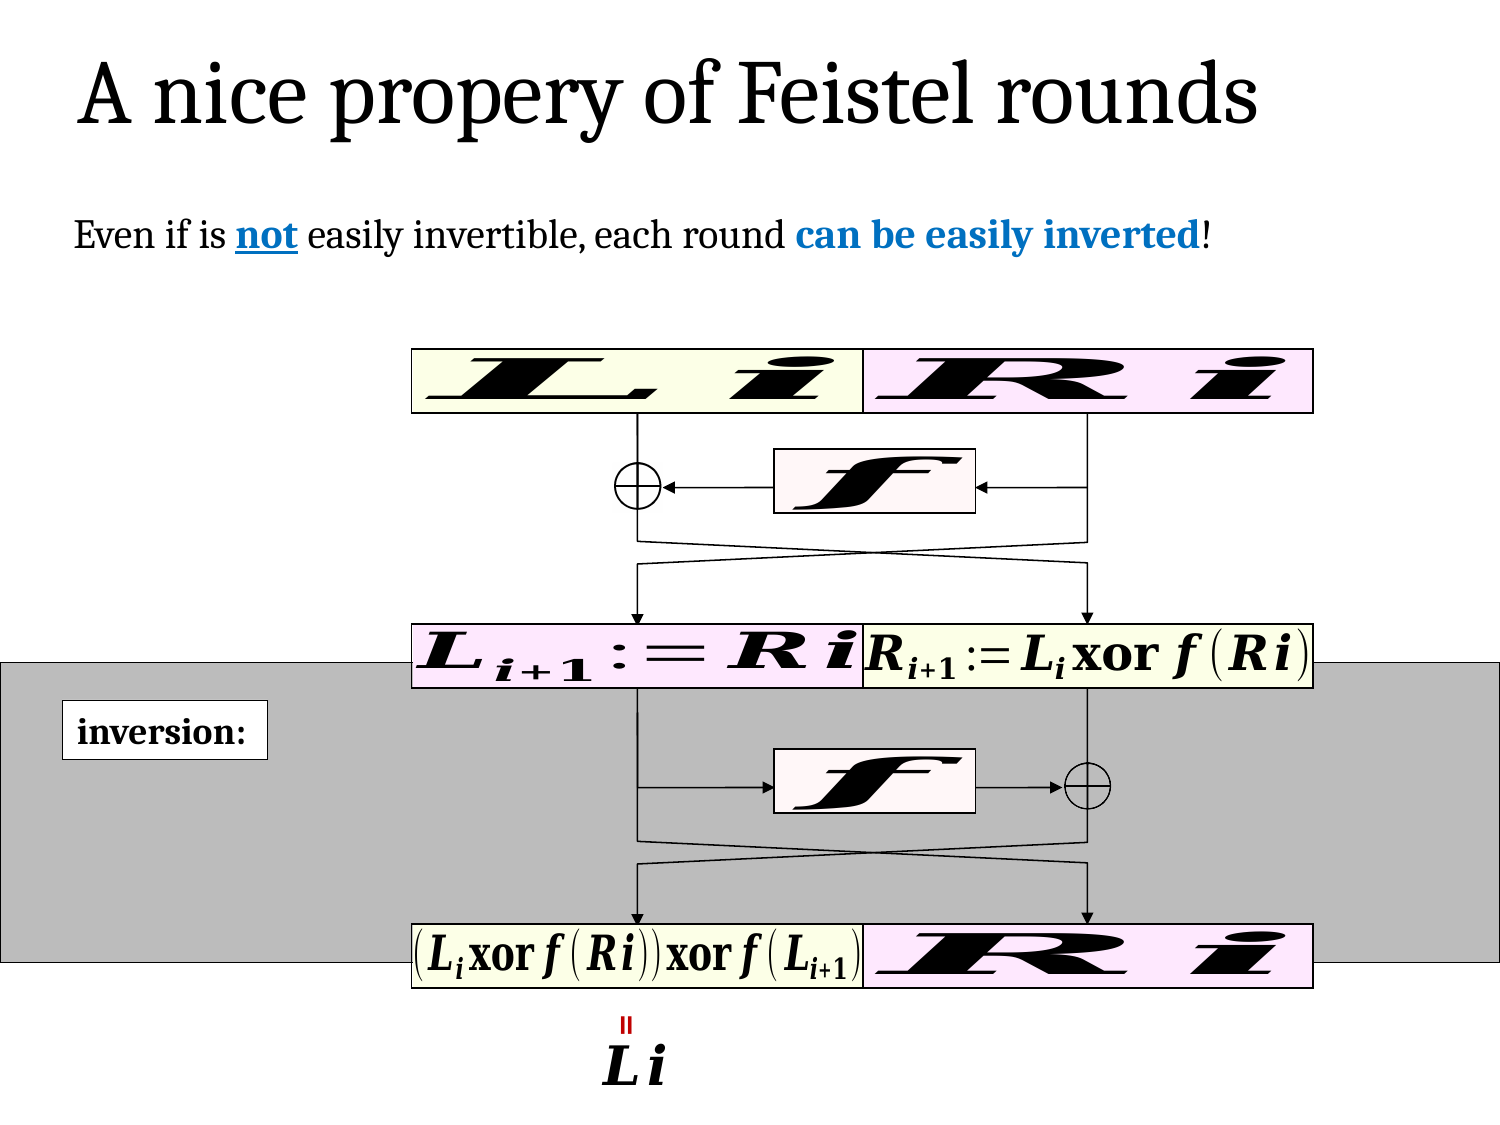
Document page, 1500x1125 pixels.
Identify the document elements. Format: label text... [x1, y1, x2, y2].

text_box [864, 687, 1088, 850]
text_box [864, 414, 1088, 550]
text_box [631, 849, 869, 923]
text_box = [600, 1000, 661, 1052]
title A nice propery of Feistel rounds [62, 0, 1413, 188]
text_box [0, 662, 781, 963]
text_box inversion: [62, 699, 268, 760]
text_box [637, 687, 1094, 923]
picture [612, 462, 663, 513]
text_box [646, 853, 1081, 923]
picture [1062, 762, 1113, 813]
text_box [948, 662, 1500, 963]
text_box [643, 689, 1082, 758]
text_box [631, 549, 869, 623]
text_box [637, 414, 1094, 623]
